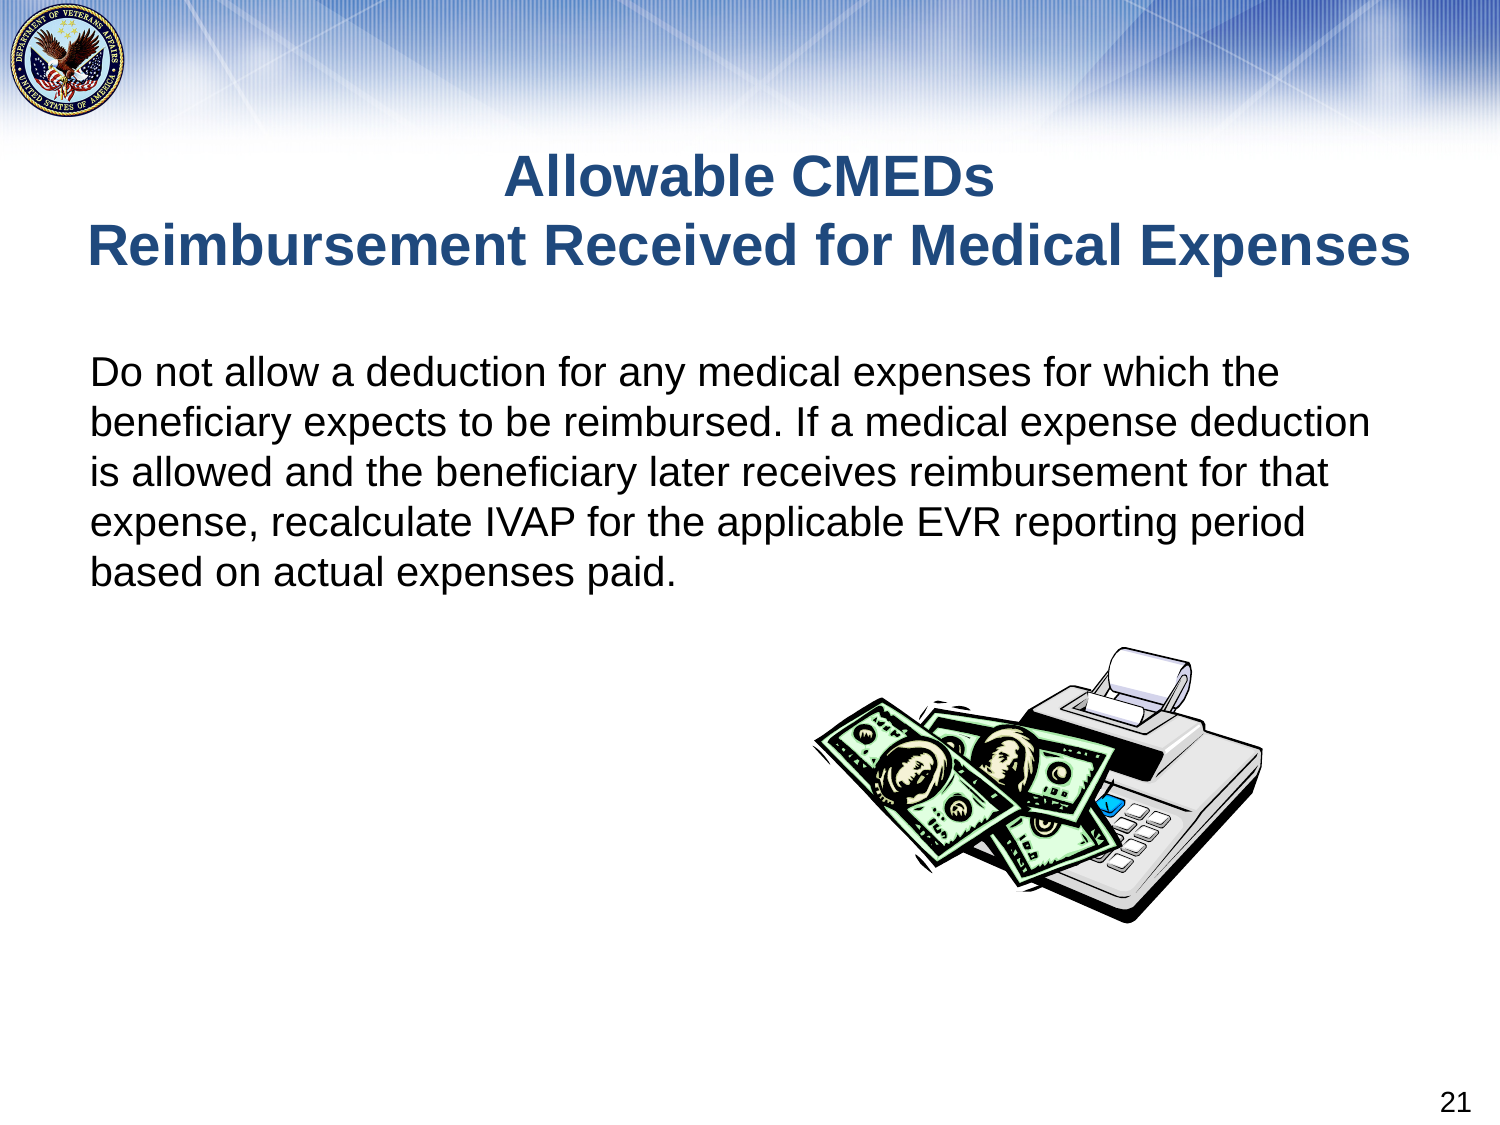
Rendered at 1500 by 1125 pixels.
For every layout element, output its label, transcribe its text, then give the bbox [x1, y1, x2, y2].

slide_number 21 [1136, 1083, 1487, 1125]
title Allowable CMEDs Reimbursement Received for Medical Expenses [0, 130, 1500, 309]
picture [0, 0, 1500, 130]
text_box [812, 645, 1274, 935]
picture [0, 309, 1500, 1062]
list Do not allow a deduction for any medical expenses for which the beneficiary expects to be reimbursed. If a medical expense deduction is allowed and the beneficiary later receives reimbursement for that expense, recalculate IVAP for the applicable EVR reporting period based on actual expenses paid. [75, 337, 1425, 613]
